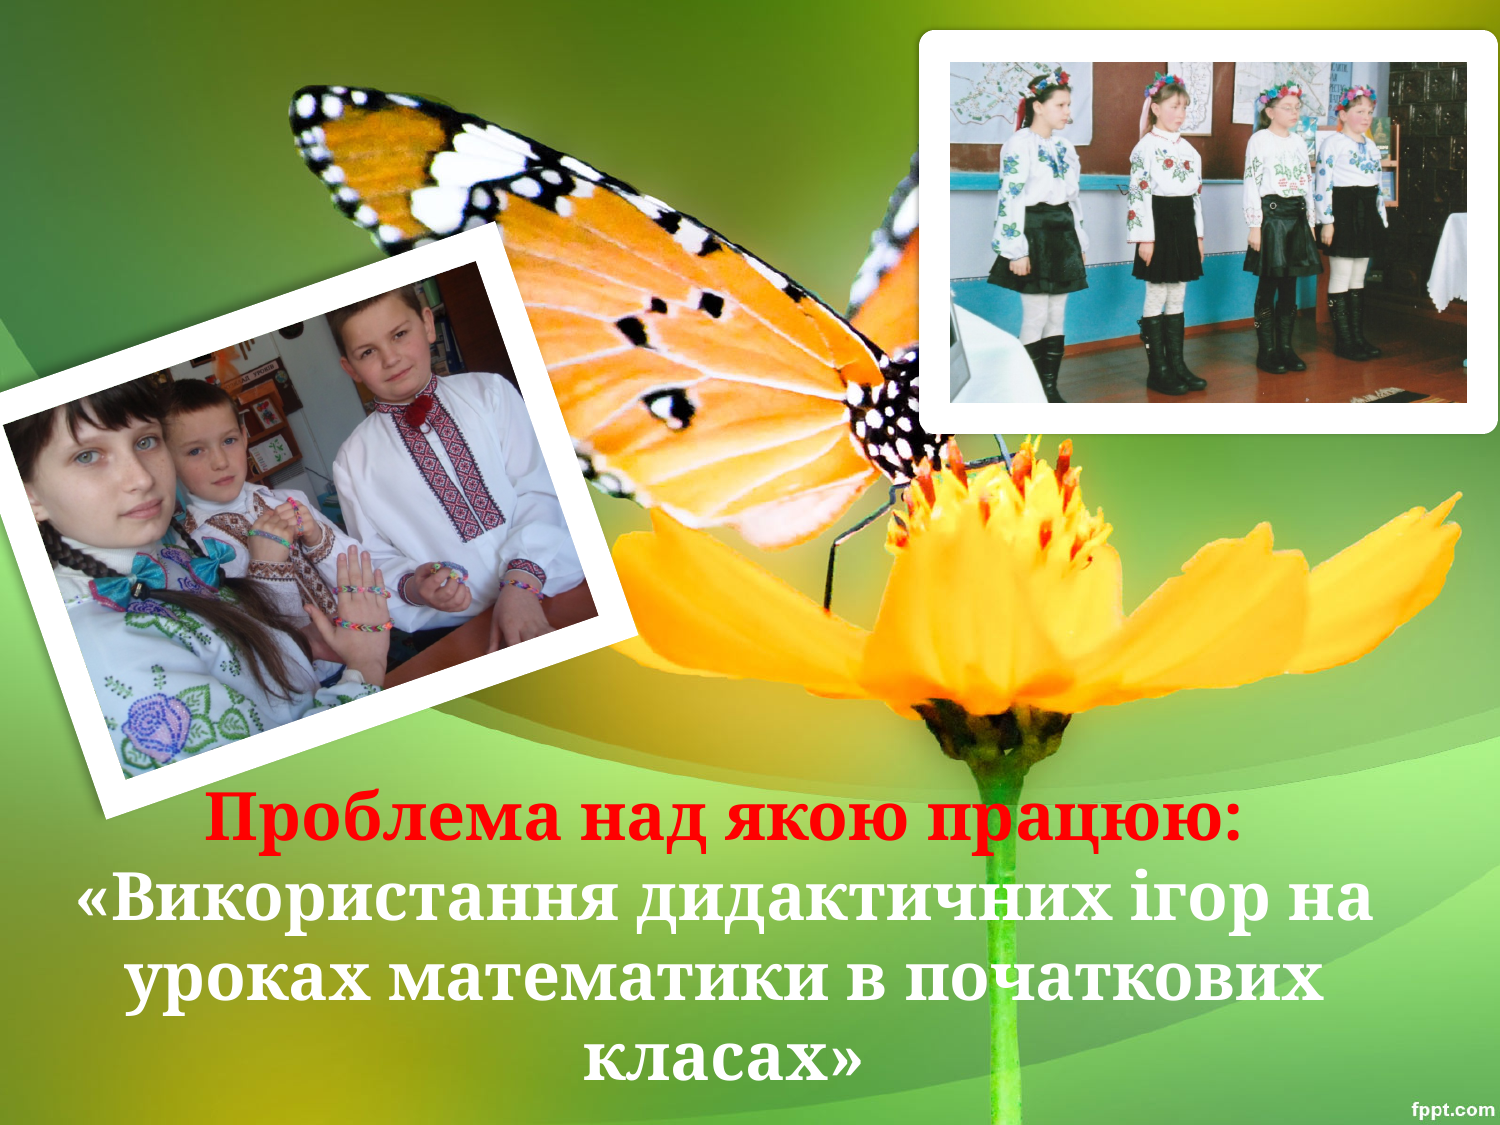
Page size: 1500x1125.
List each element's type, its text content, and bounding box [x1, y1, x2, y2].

title Проблема над якою працюю: «Використання дидактичних ігор на уроках математики в початкових класах» [23, 862, 1427, 1005]
picture [0, 0, 1500, 1125]
